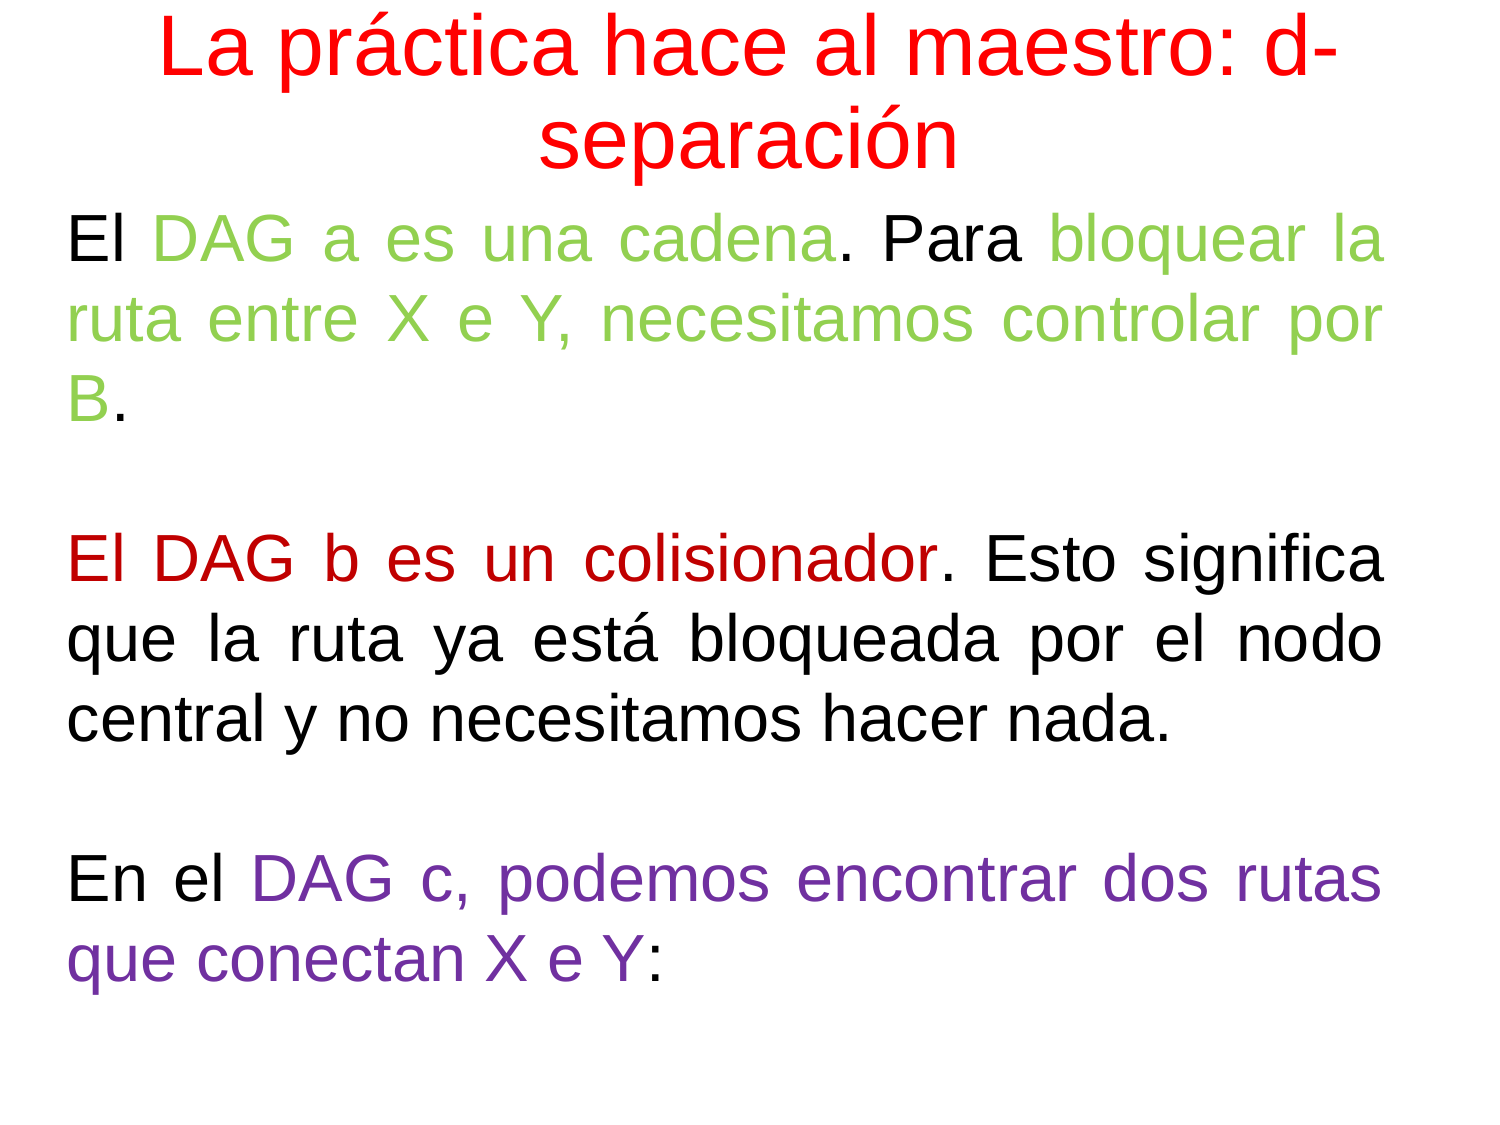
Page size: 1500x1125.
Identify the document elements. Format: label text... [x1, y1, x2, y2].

title La práctica hace al maestro: d-separación [0, 0, 1500, 188]
text_box El DAG a es una cadena. Para bloquear la ruta entre X e Y, necesitamos controlar por B. El DAG b es un colisionador. Esto significa que la ruta ya está bloqueada por el nodo central y no necesitamos hacer nada. En el DAG c, podemos encontrar dos rutas que conectan X e Y: [51, 187, 1400, 1002]
